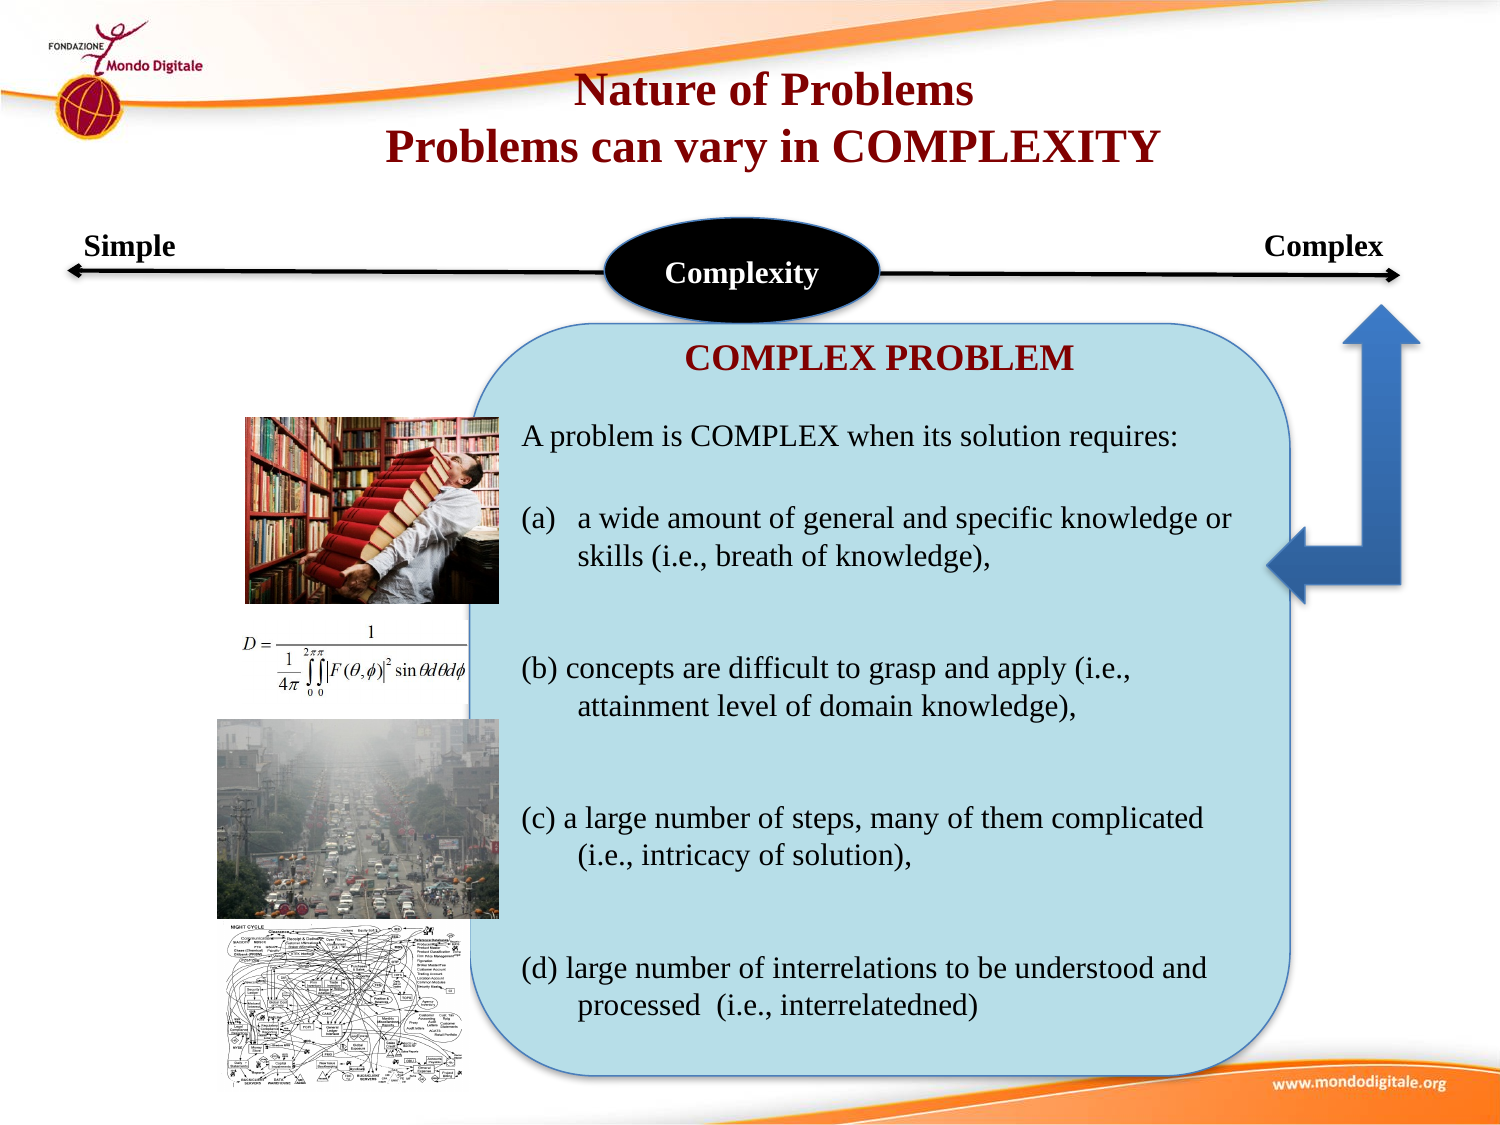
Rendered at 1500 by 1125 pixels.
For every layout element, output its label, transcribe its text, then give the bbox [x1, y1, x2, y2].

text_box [66, 270, 1401, 276]
text_box Complex [1249, 217, 1399, 269]
picture [0, 0, 1500, 1125]
text_box COMPLEX PROBLEM A problem is COMPLEX when its solution requires: a wide amount of general and specific knowledge or skills (i.e., breath of knowledge), (b) concepts are difficult to grasp and apply (i.e., attainment level of domain knowledge), (c) a large number of steps, many of them complicated (i.e., intricacy of solution), (d) large number of interrelations to be understood and processed (i.e., interrelatedned) [468, 322, 1291, 1077]
text_box Simple [68, 217, 191, 266]
text_box Complexity [603, 216, 881, 268]
text_box [1266, 304, 1421, 605]
text_box Complexity [608, 285, 876, 321]
text_box Nature of Problems Problems can vary in COMPLEXITY [262, 49, 1287, 180]
